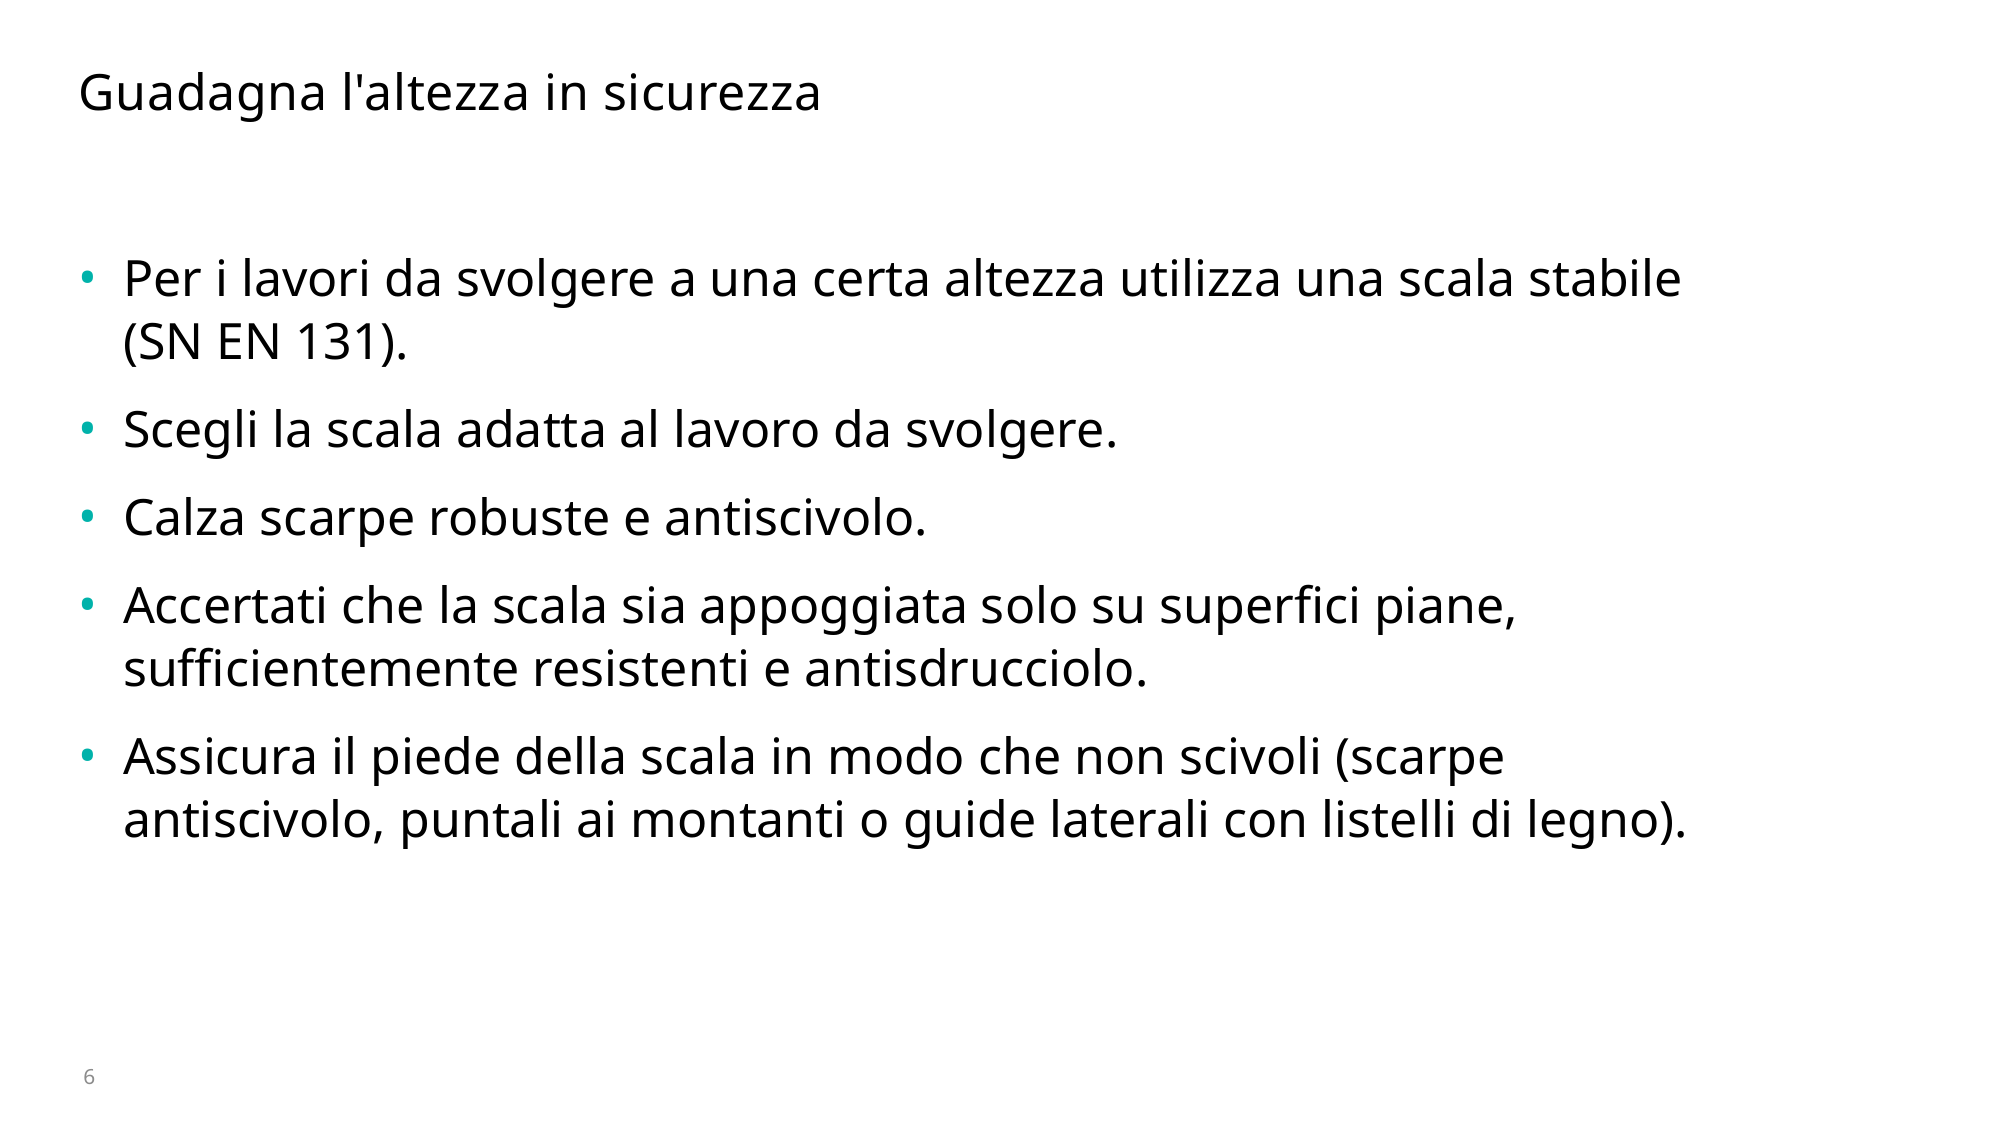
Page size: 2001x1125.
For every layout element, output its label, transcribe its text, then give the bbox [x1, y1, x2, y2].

list Per i lavori da svolgere a una certa altezza utilizza una scala stabile (SN EN 131). Scegli la scala adatta al lavoro da svolgere. Calza scarpe robuste e antiscivolo. Accertati che la scala sia appoggiata solo su superfici piane, sufficientemente resistenti e antisdrucciolo. Assicura il piede della scala in modo che non scivoli (scarpe antiscivolo, puntali ai montanti o guide laterali con listelli di legno). [78, 243, 1721, 1014]
title Guadagna l'altezza in sicurezza [78, 59, 1922, 112]
slide_number 6 [83, 1063, 218, 1090]
